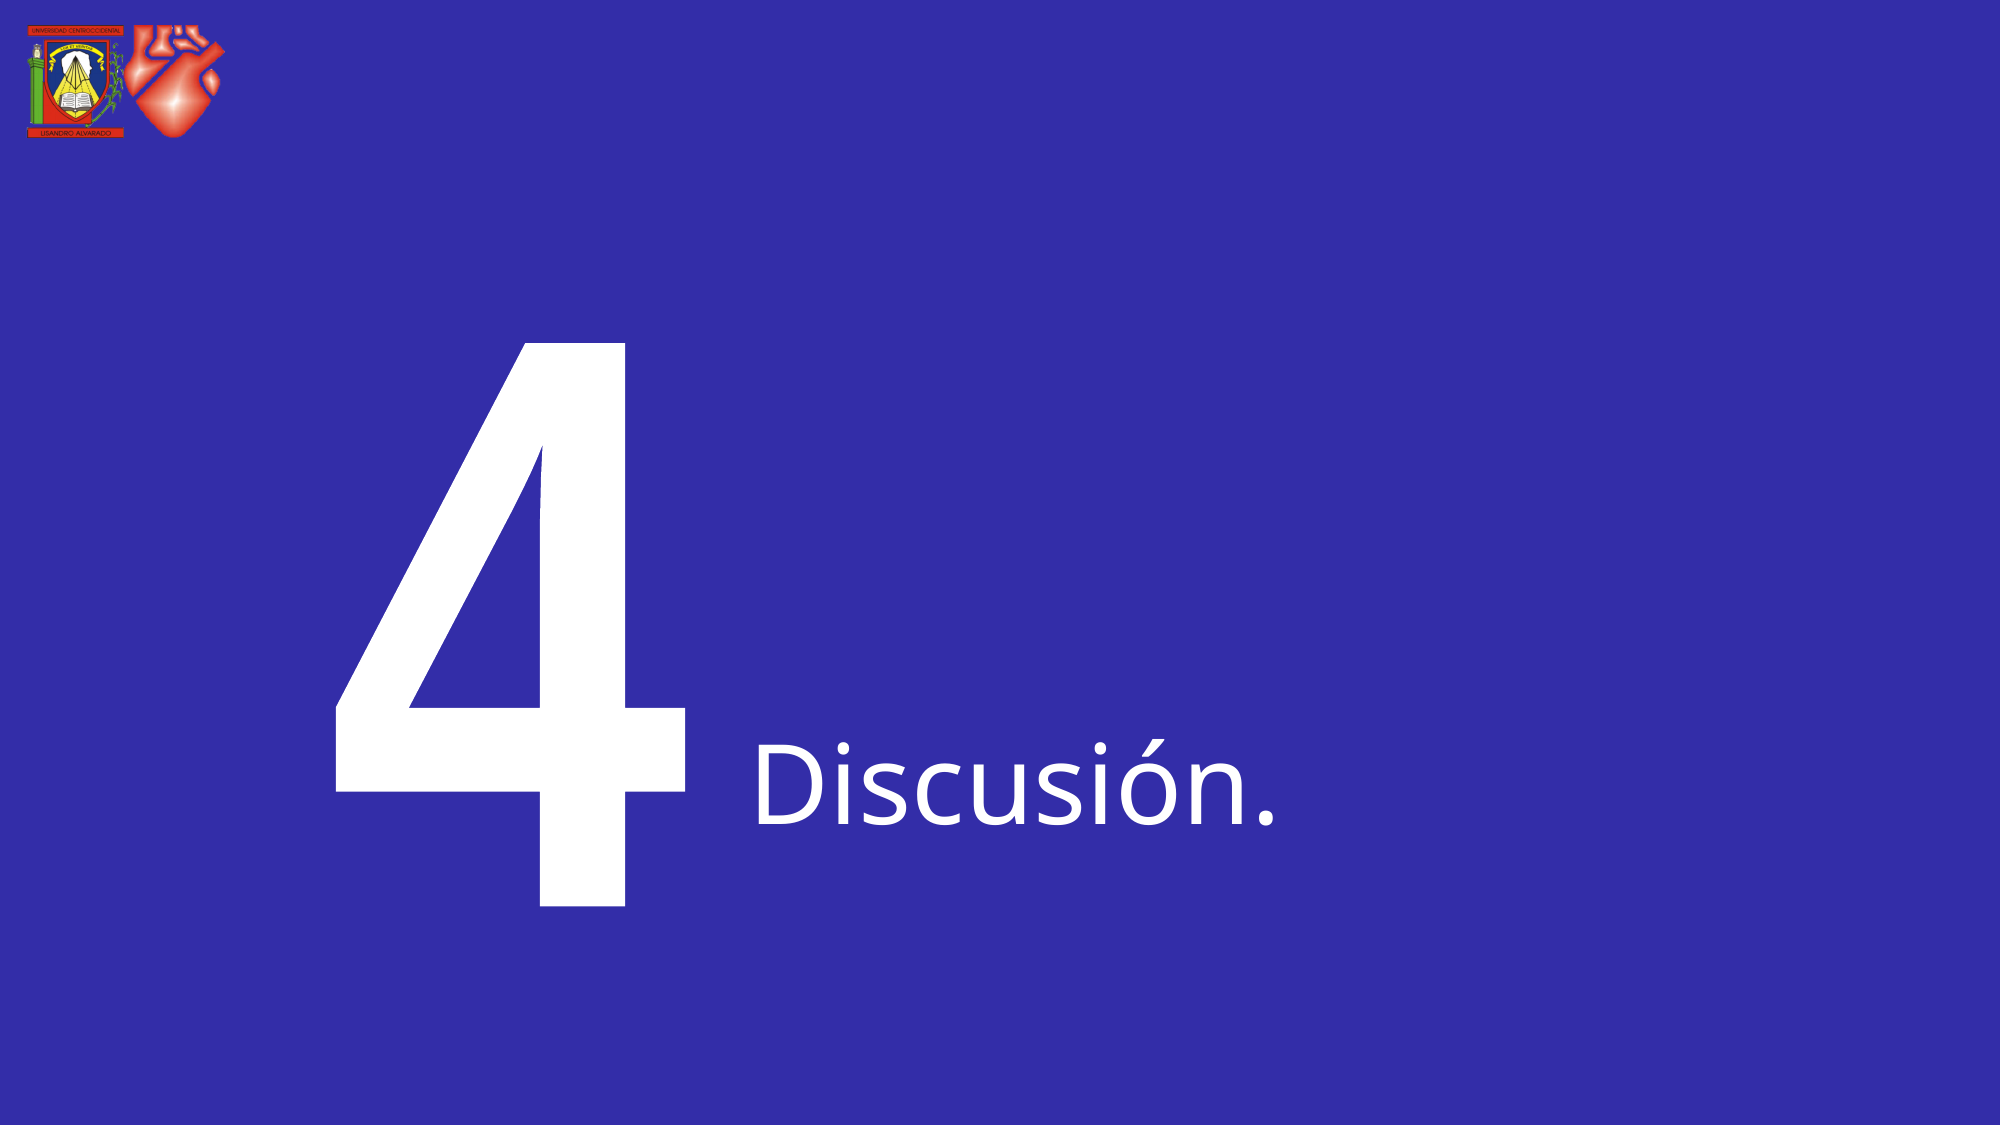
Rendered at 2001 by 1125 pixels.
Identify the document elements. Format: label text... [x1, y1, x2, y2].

title Discusión. [748, 594, 1850, 849]
picture [22, 25, 225, 138]
